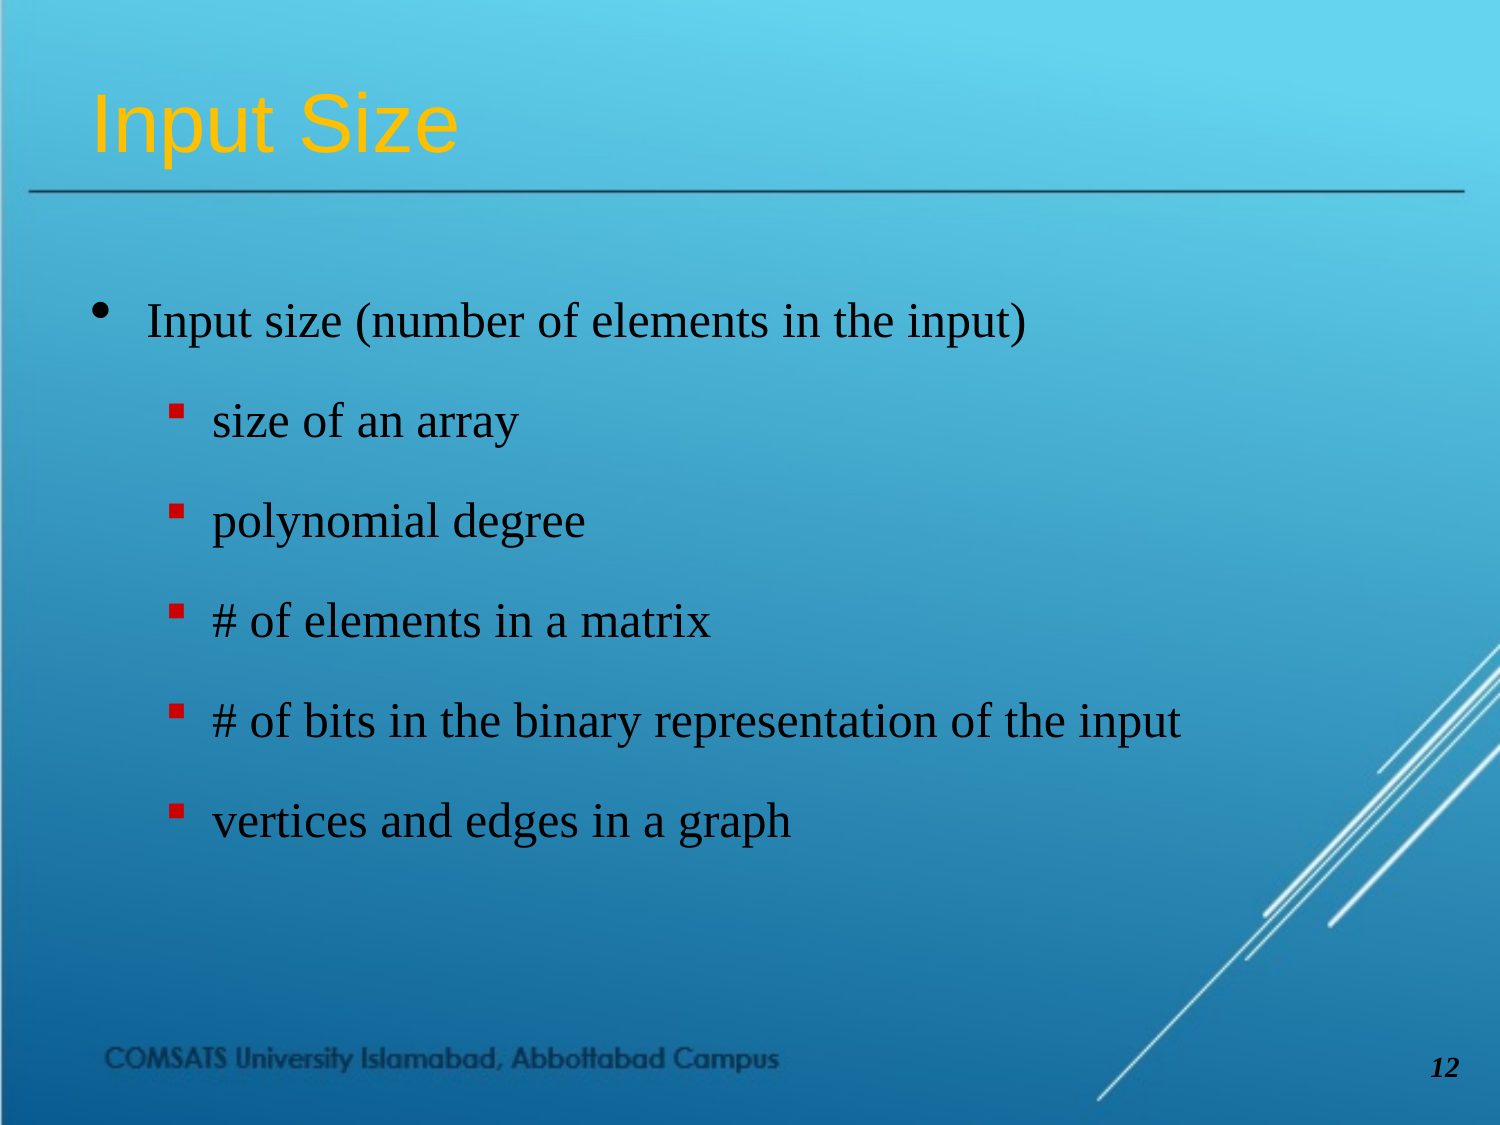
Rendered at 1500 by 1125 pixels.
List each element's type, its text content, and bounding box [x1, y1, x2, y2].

picture [0, 0, 1500, 1125]
list Input size (number of elements in the input) size of an array polynomial degree # of elements in a matrix # of bits in the binary representation of the input vertices and edges in a graph [75, 249, 1425, 963]
title Input Size [75, 37, 1425, 200]
